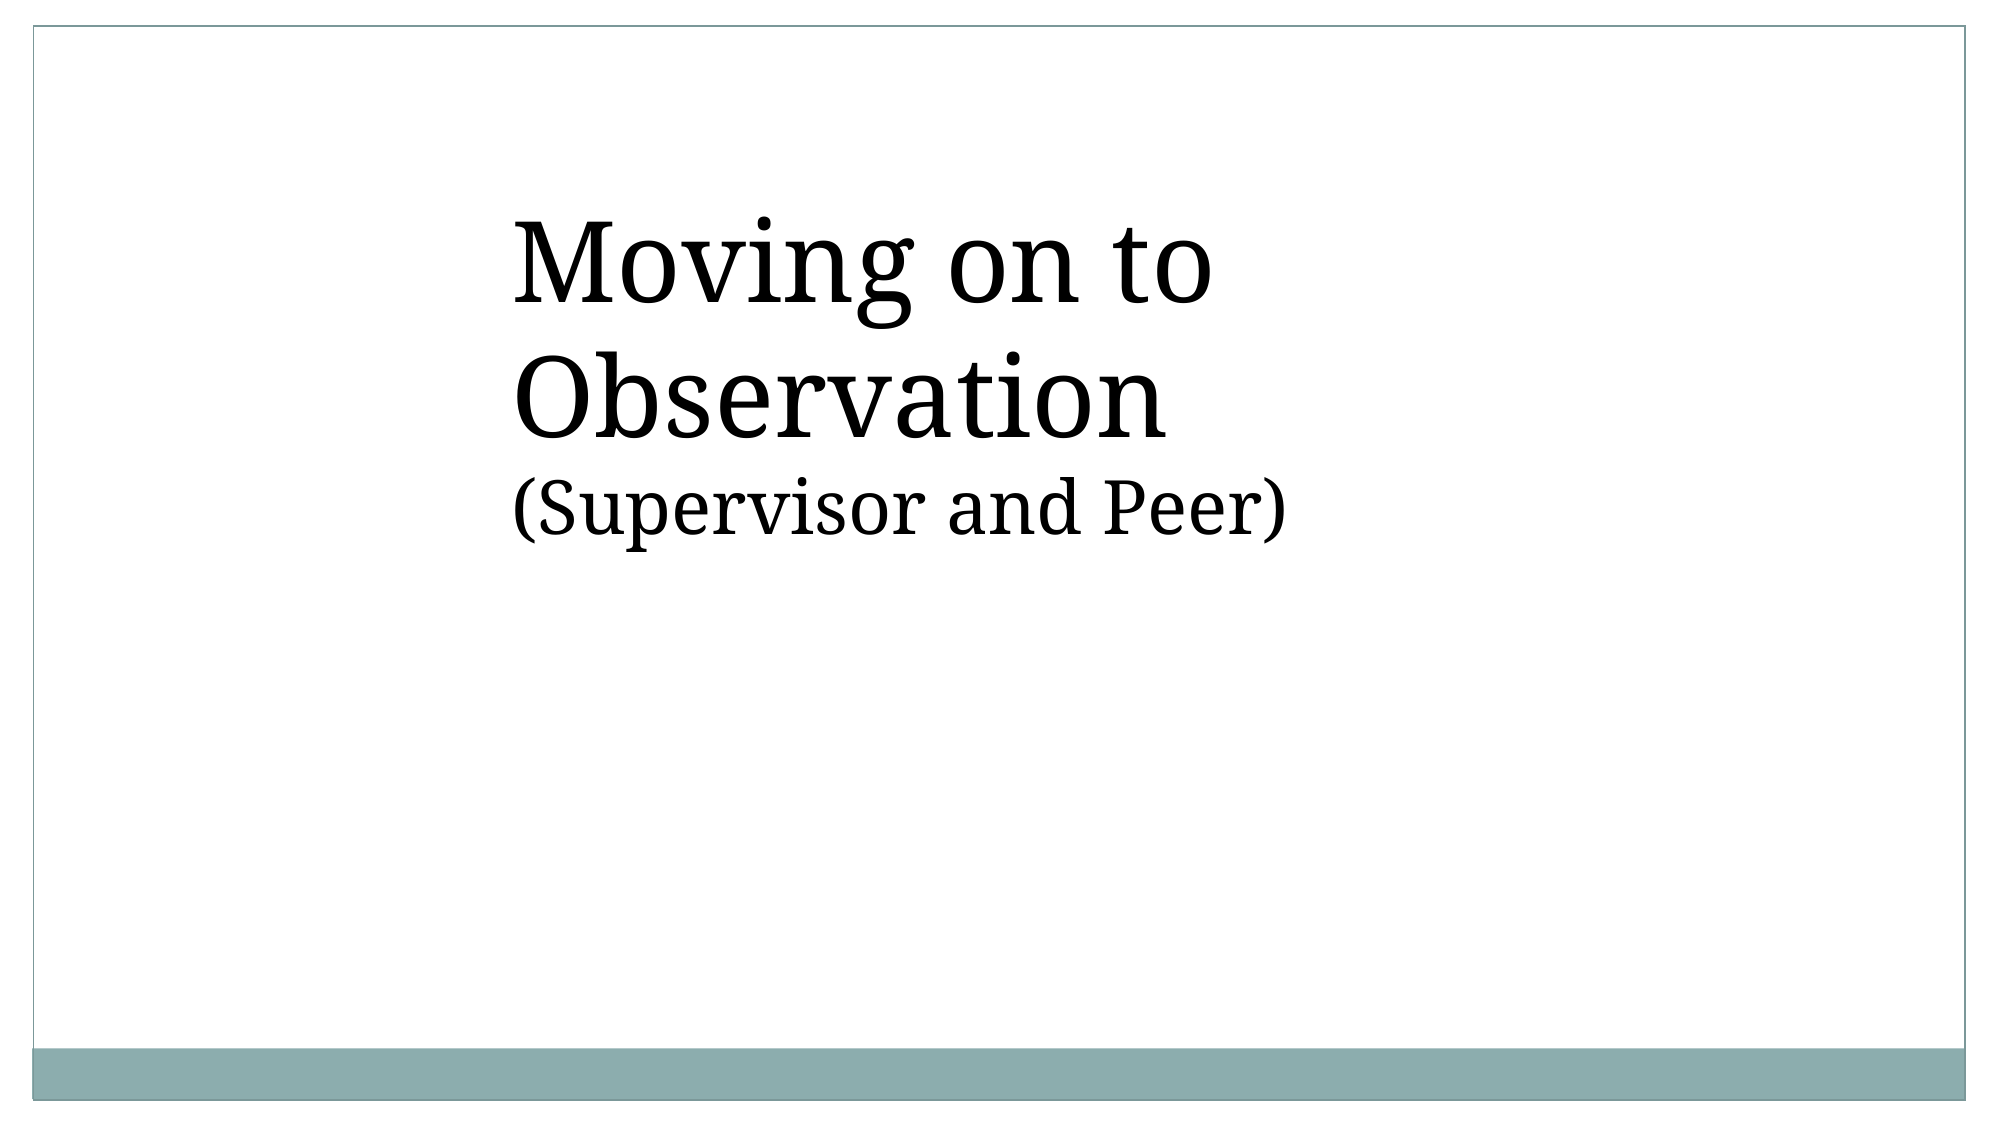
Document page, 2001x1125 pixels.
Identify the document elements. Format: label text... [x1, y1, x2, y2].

text_box Moving on to Observation (Supervisor and Peer) [496, 182, 1515, 558]
